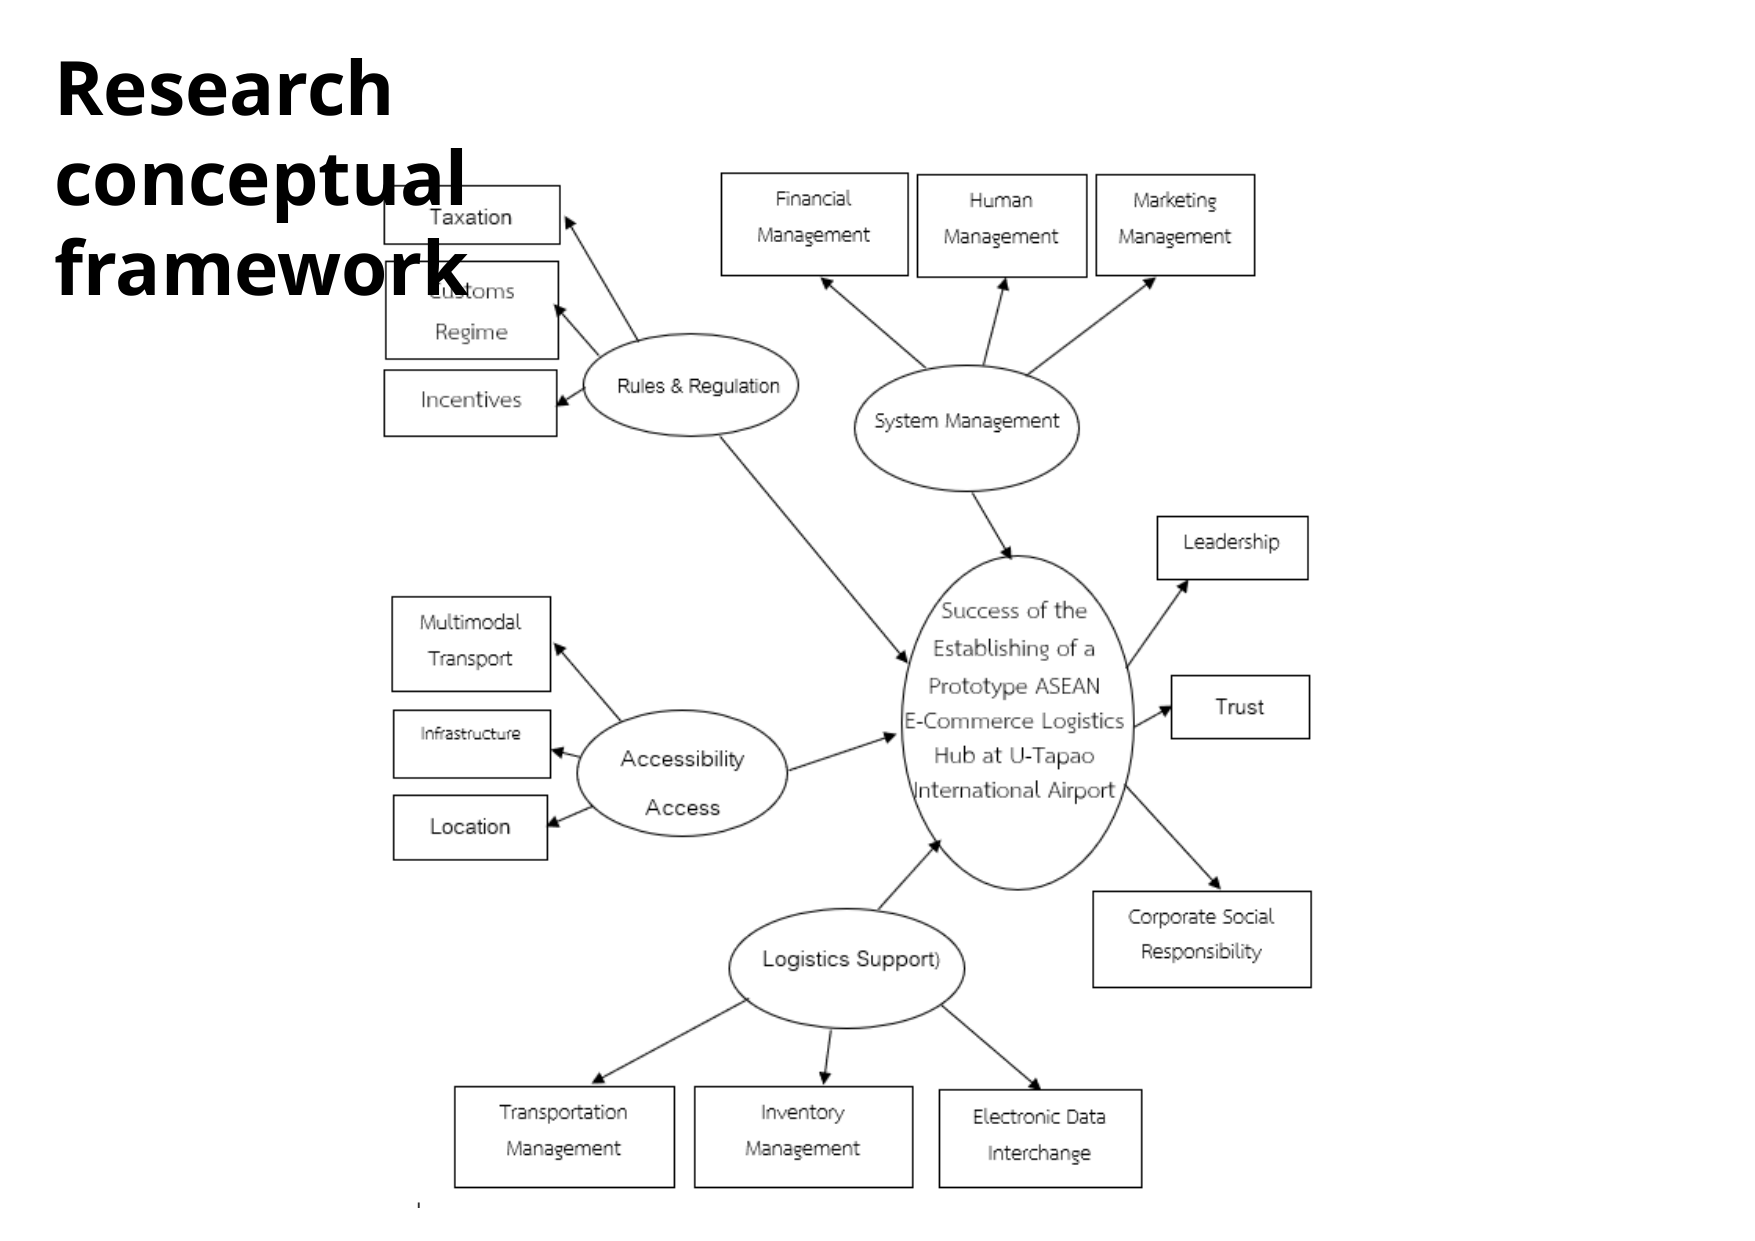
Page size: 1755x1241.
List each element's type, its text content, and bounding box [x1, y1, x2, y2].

picture [314, 132, 1403, 1208]
text_box Research conceptual framework [39, 32, 815, 318]
